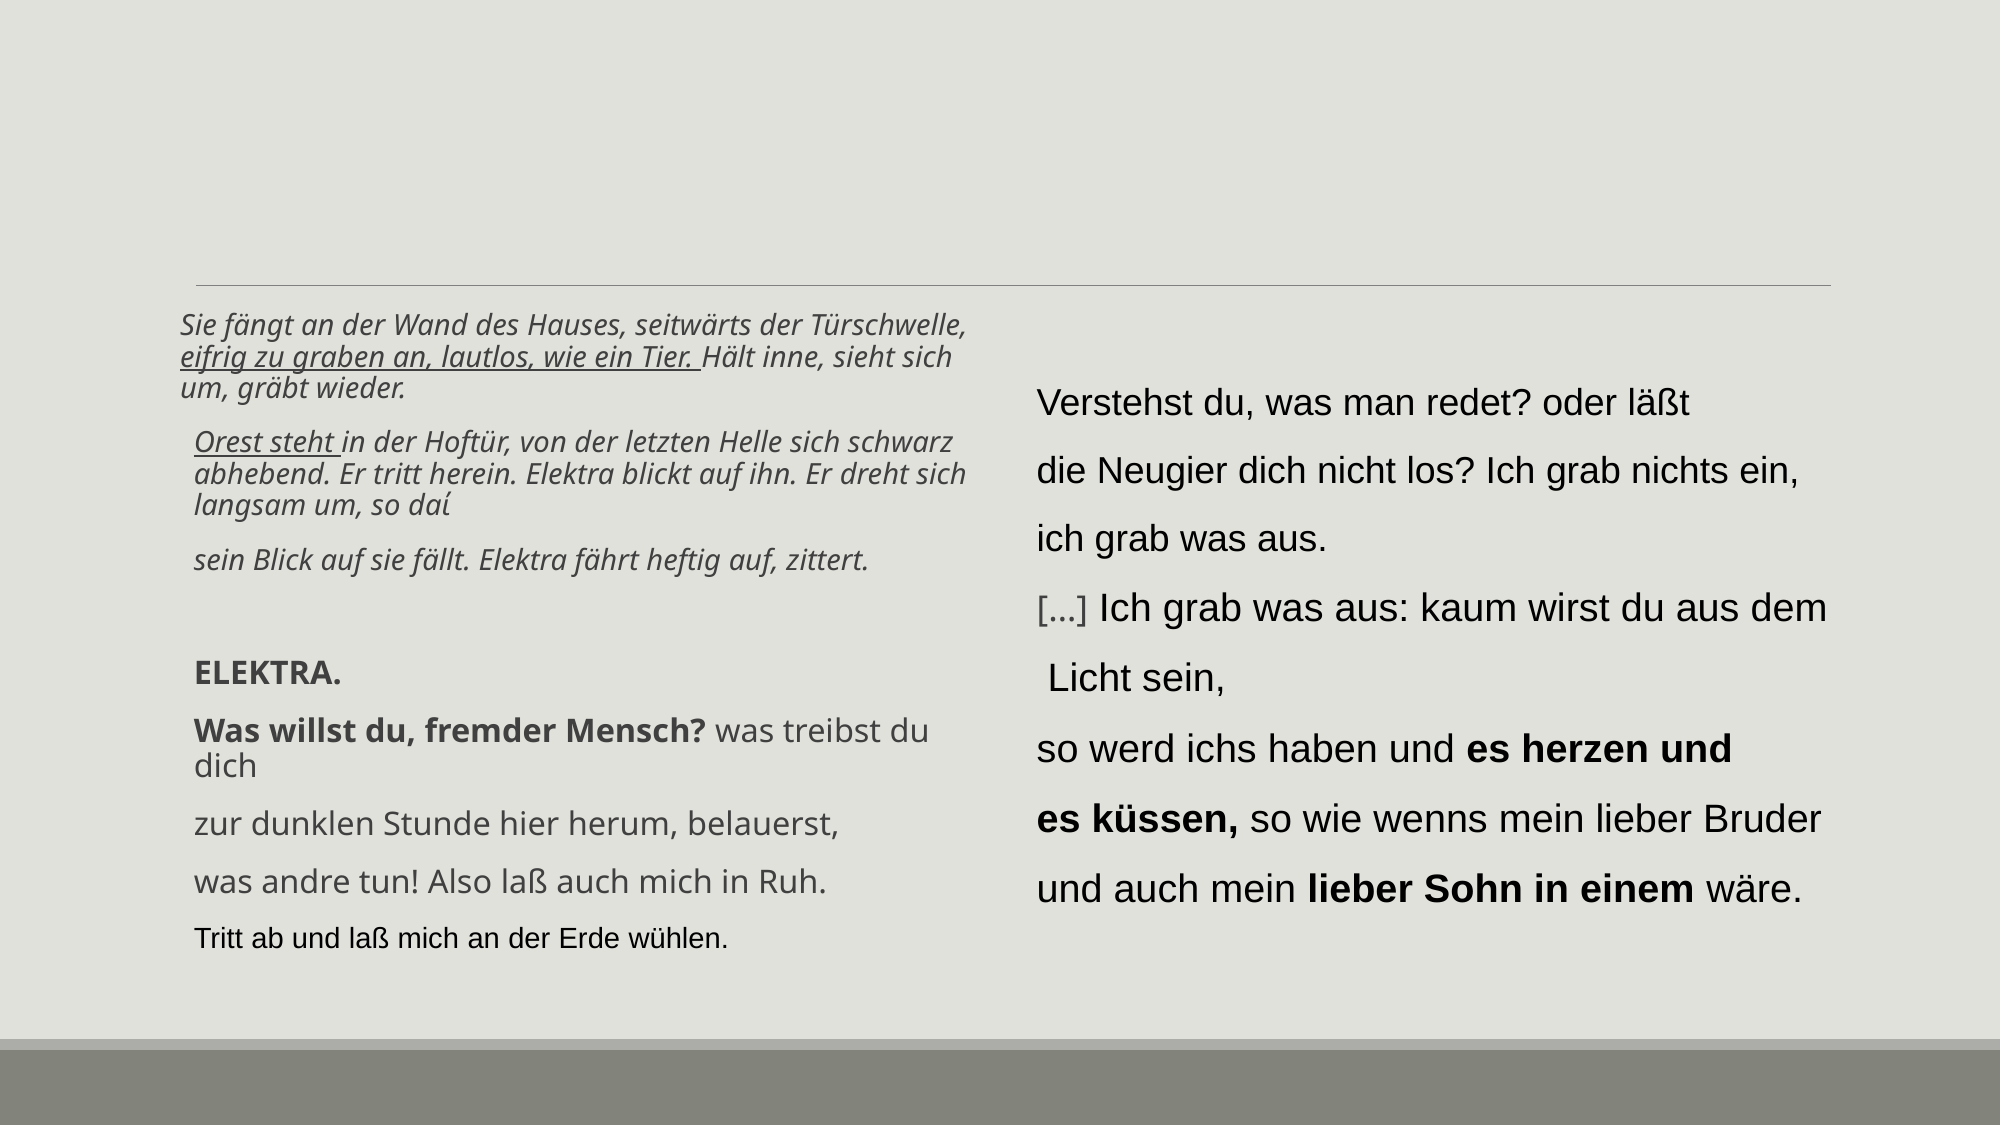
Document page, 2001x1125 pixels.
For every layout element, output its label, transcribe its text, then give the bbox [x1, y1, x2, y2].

list Sie fängt an der Wand des Hauses, seitwärts der Türschwelle, eifrig zu graben an, lautlos, wie ein Tier. Hält inne, sieht sich um, gräbt wieder. Orest steht in der Hoftür, von der letzten Helle sich schwarz abhebend. Er tritt herein. Elektra blickt auf ihn. Er dreht sich langsam um, so daί sein Blick auf sie fällt. Elektra fährt heftig auf, zittert. ELEKTRA. Was willst du, fremder Mensch? was treibst du dich zur dunklen Stunde hier herum, belauerst, was andre tun! Also laß auch mich in Ruh. Tritt ab und laß mich an der Erde wühlen. [180, 302, 990, 963]
list Verstehst du, was man redet? oder läßt die Neugier dich nicht los? Ich grab nichts ein, ich grab was aus. […] Ich grab was aus: kaum wirst du aus dem Licht sein, so werd ichs haben und es herzen und es küssen, so wie wenns mein lieber Bruder und auch mein lieber Sohn in einem wäre. [1020, 302, 1830, 963]
